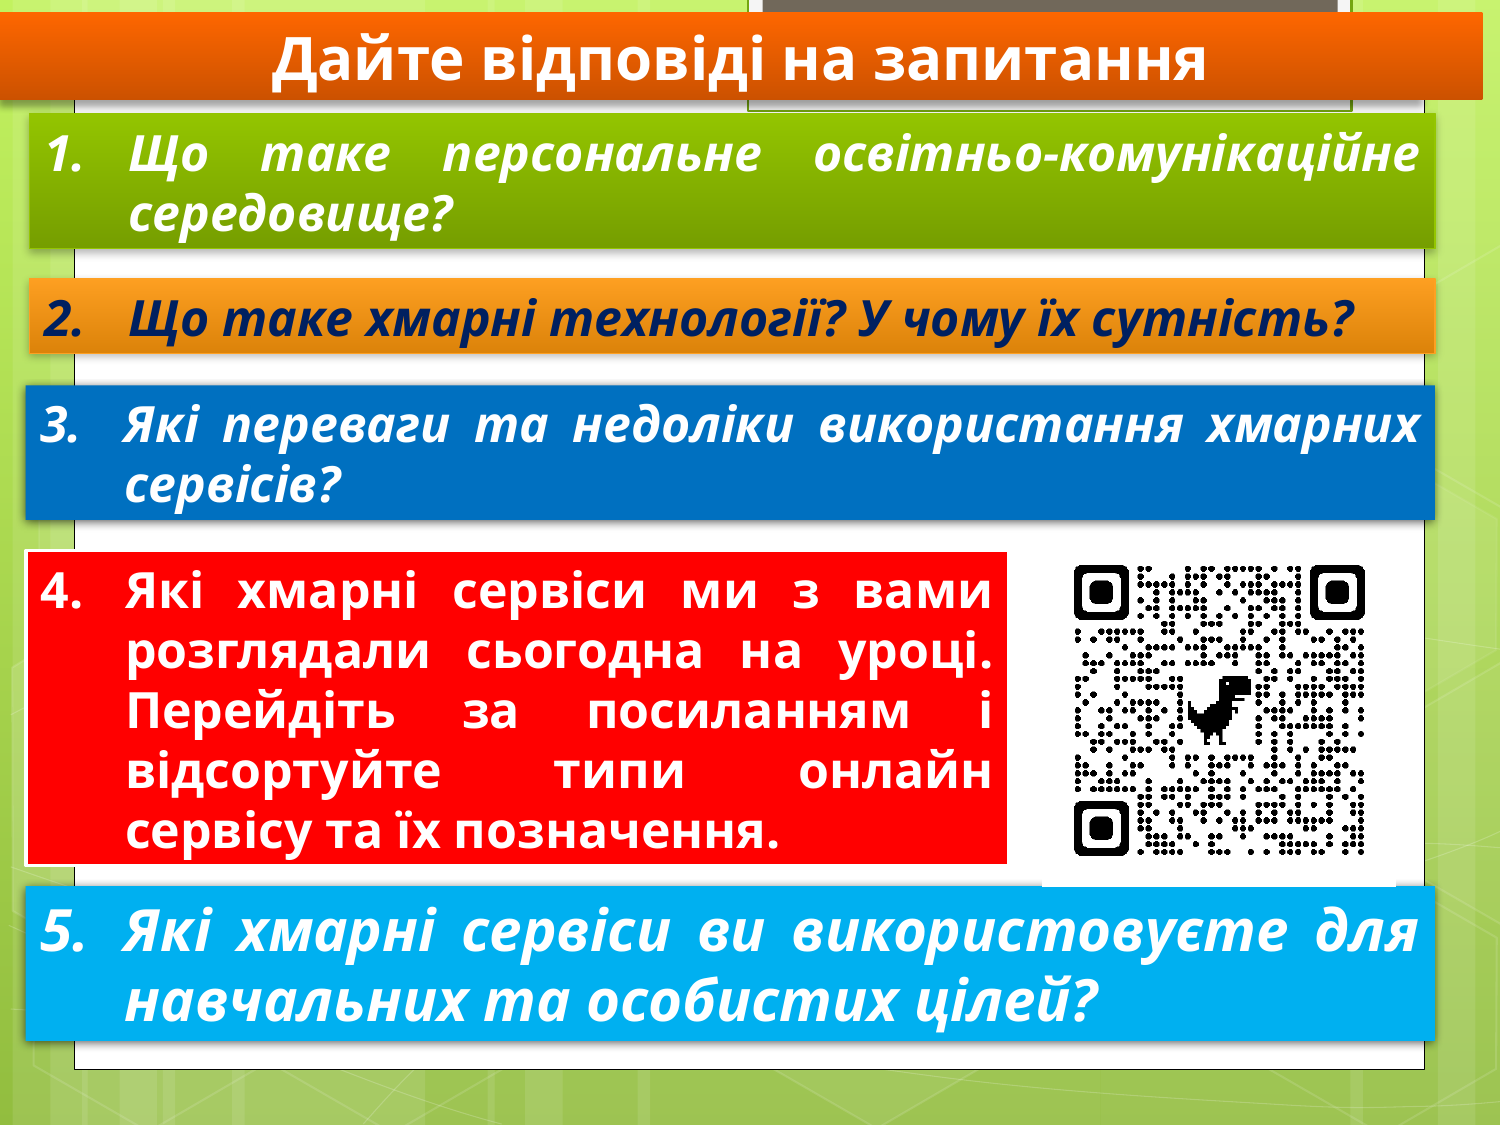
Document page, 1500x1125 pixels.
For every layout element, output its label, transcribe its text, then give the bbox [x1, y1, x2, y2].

text_box Які хмарні сервіси ми з вами розглядали сьогодна на уроці. Перейдіть за посиланням і відсортуйте типи онлайн сервісу та їх позначення. [24, 549, 1010, 867]
text_box Використання хмарного сервісу Google Перекладач [667, 0, 1418, 12]
title Дайте відповіді на запитання [0, 12, 1483, 100]
text_box Які переваги та недоліки використання хмарних сервісів? [25, 385, 1435, 520]
text_box Що таке персональне освітньо-комунікаційне середовище? [29, 113, 1436, 249]
text_box Що таке хмарні технології? У чому їх сутність? [29, 278, 1436, 354]
picture [1042, 532, 1396, 886]
text_box Які хмарні сервіси ви використовуєте для навчальних та особистих цілей? [25, 886, 1435, 1041]
